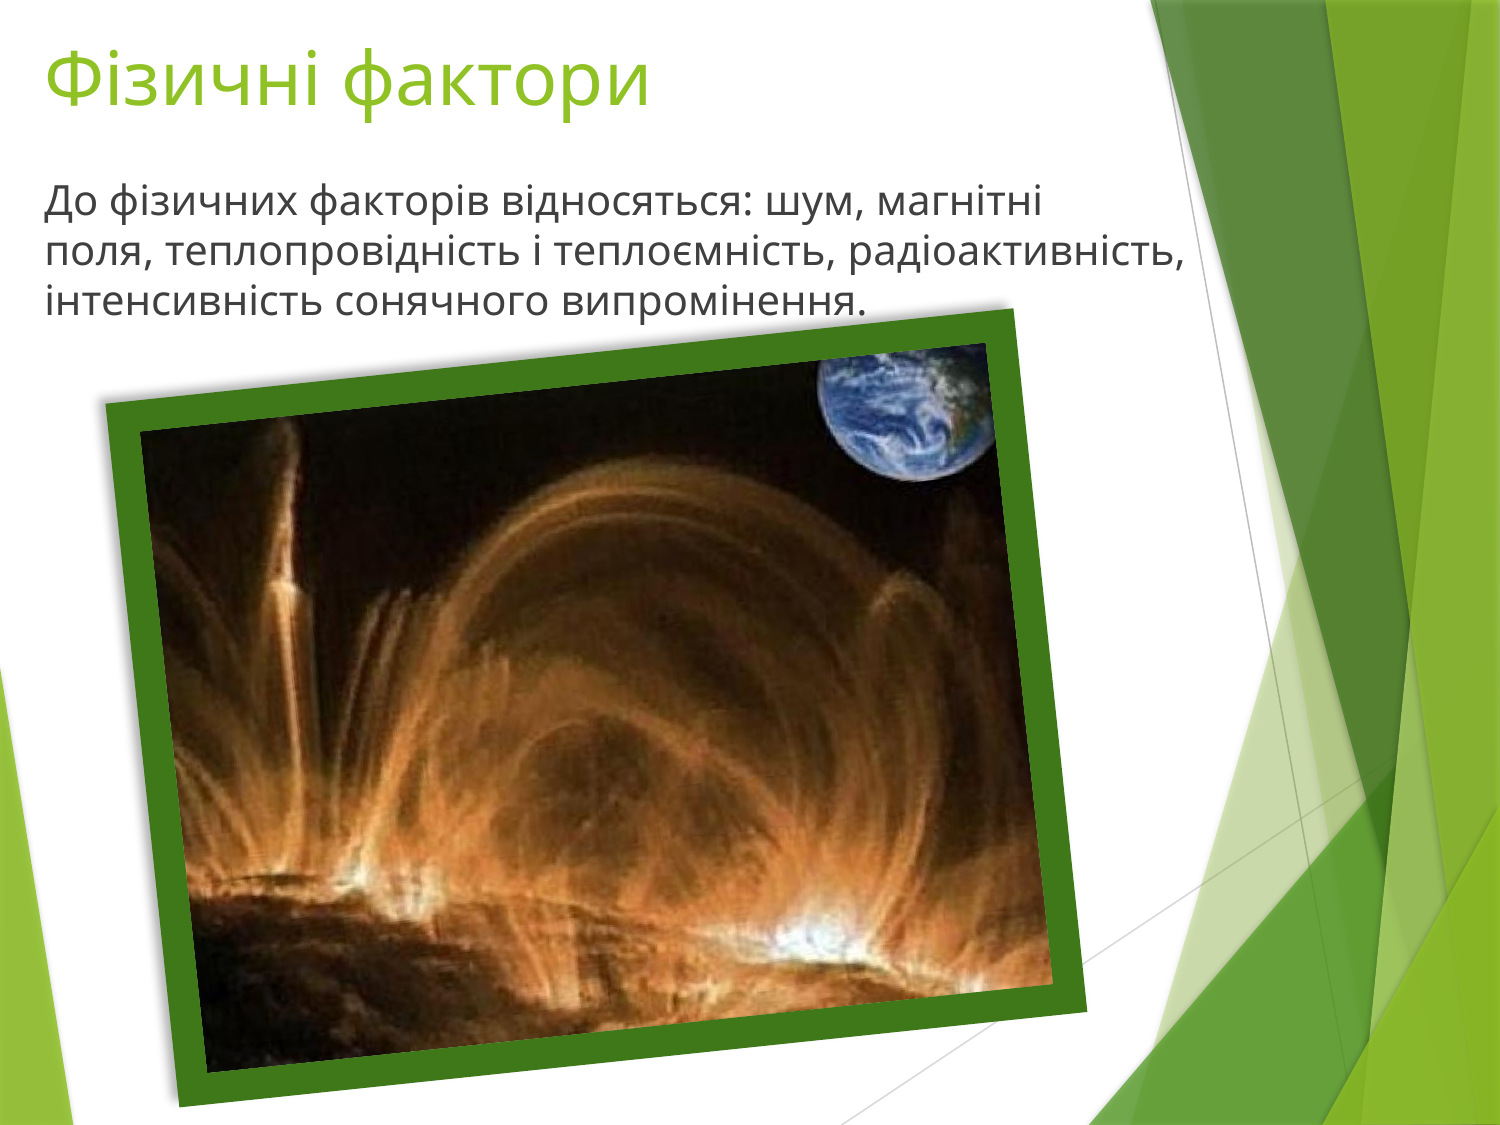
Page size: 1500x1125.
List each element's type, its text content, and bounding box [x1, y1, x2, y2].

title Фізичні фактори [29, 34, 1071, 128]
picture [140, 343, 1052, 1072]
list До фізичних факторів відносяться: шум, магнітні поля, теплопровідність і теплоємність, радіоактивність, інтенсивність сонячного випромінення. [29, 165, 1223, 528]
